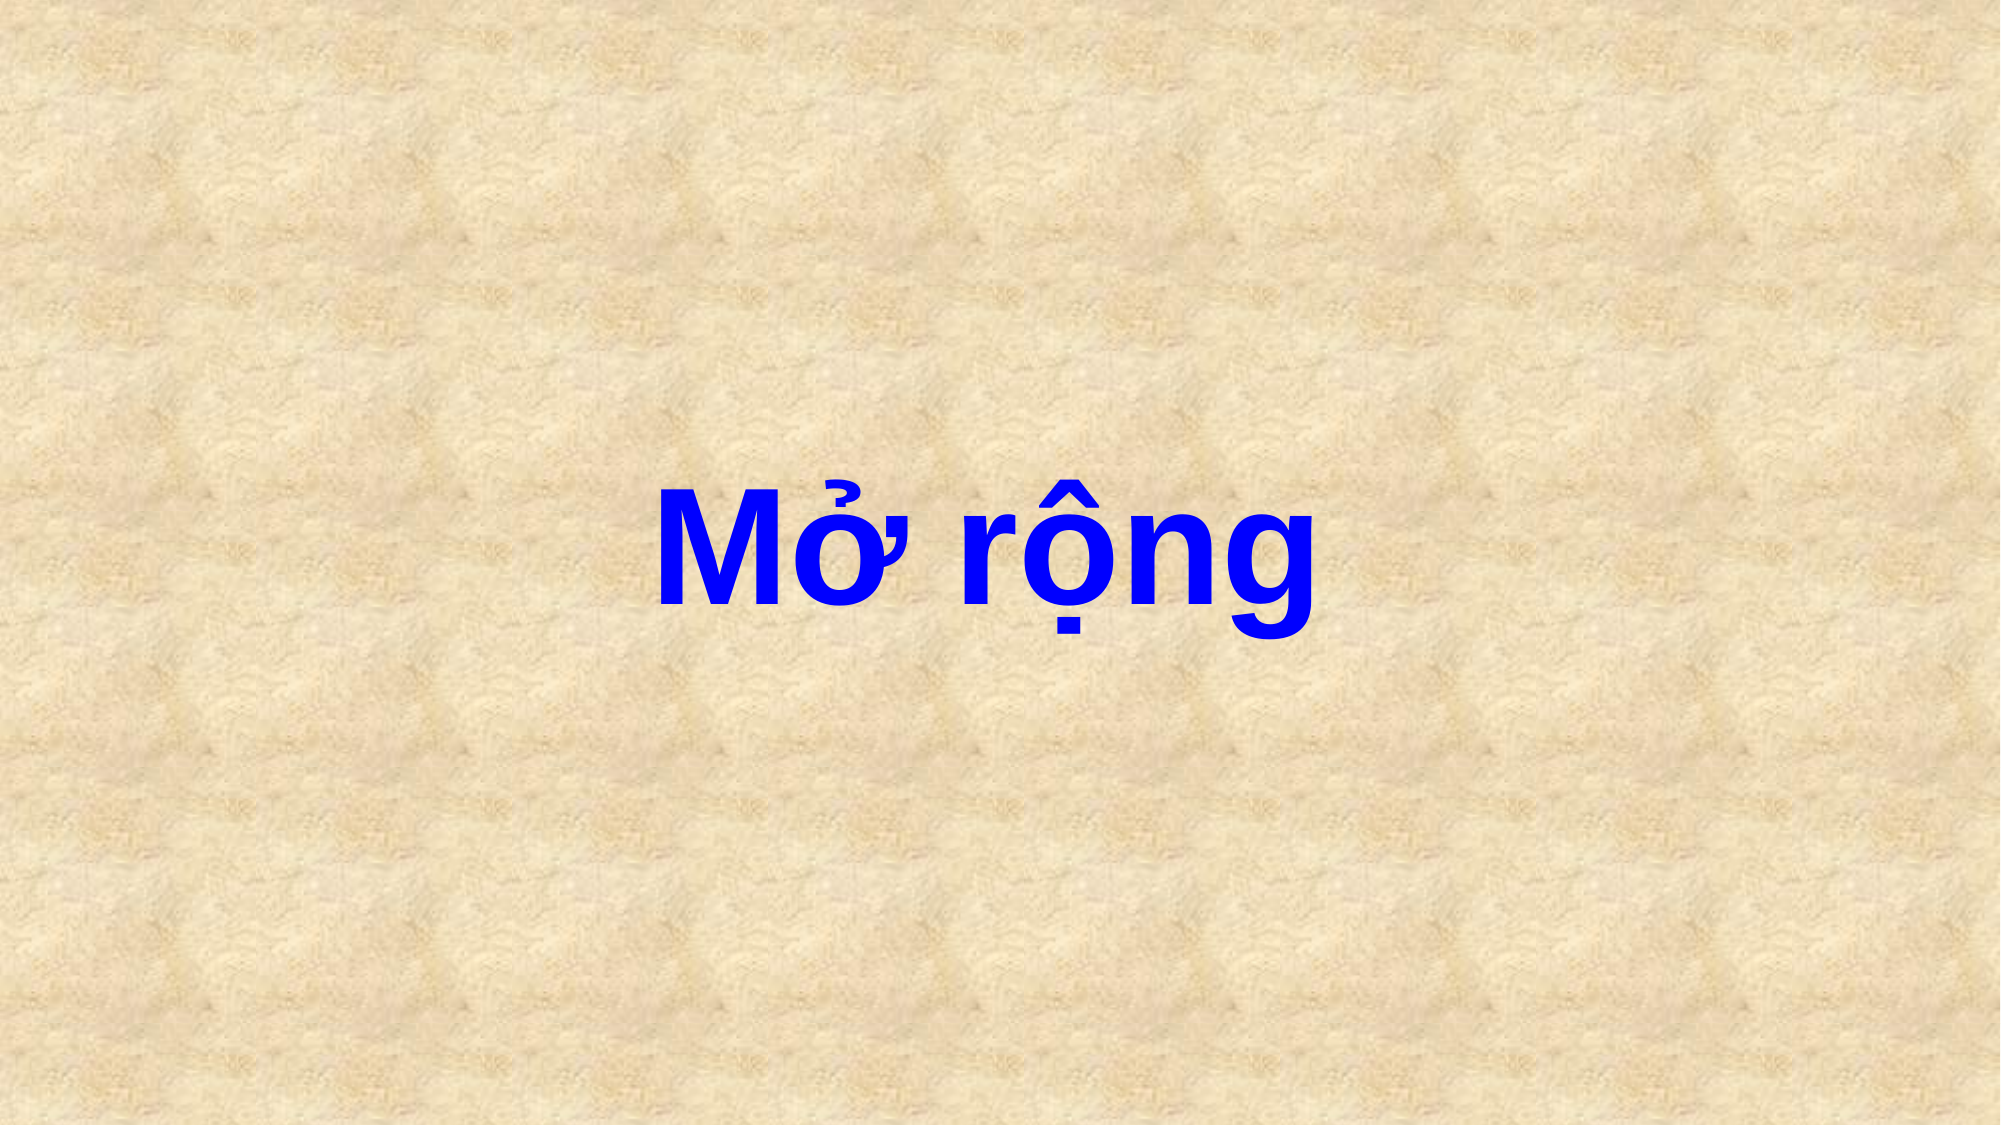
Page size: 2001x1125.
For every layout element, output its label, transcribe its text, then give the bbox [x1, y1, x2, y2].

picture [0, 0, 2001, 1125]
title Mở rộng [312, 375, 1663, 700]
